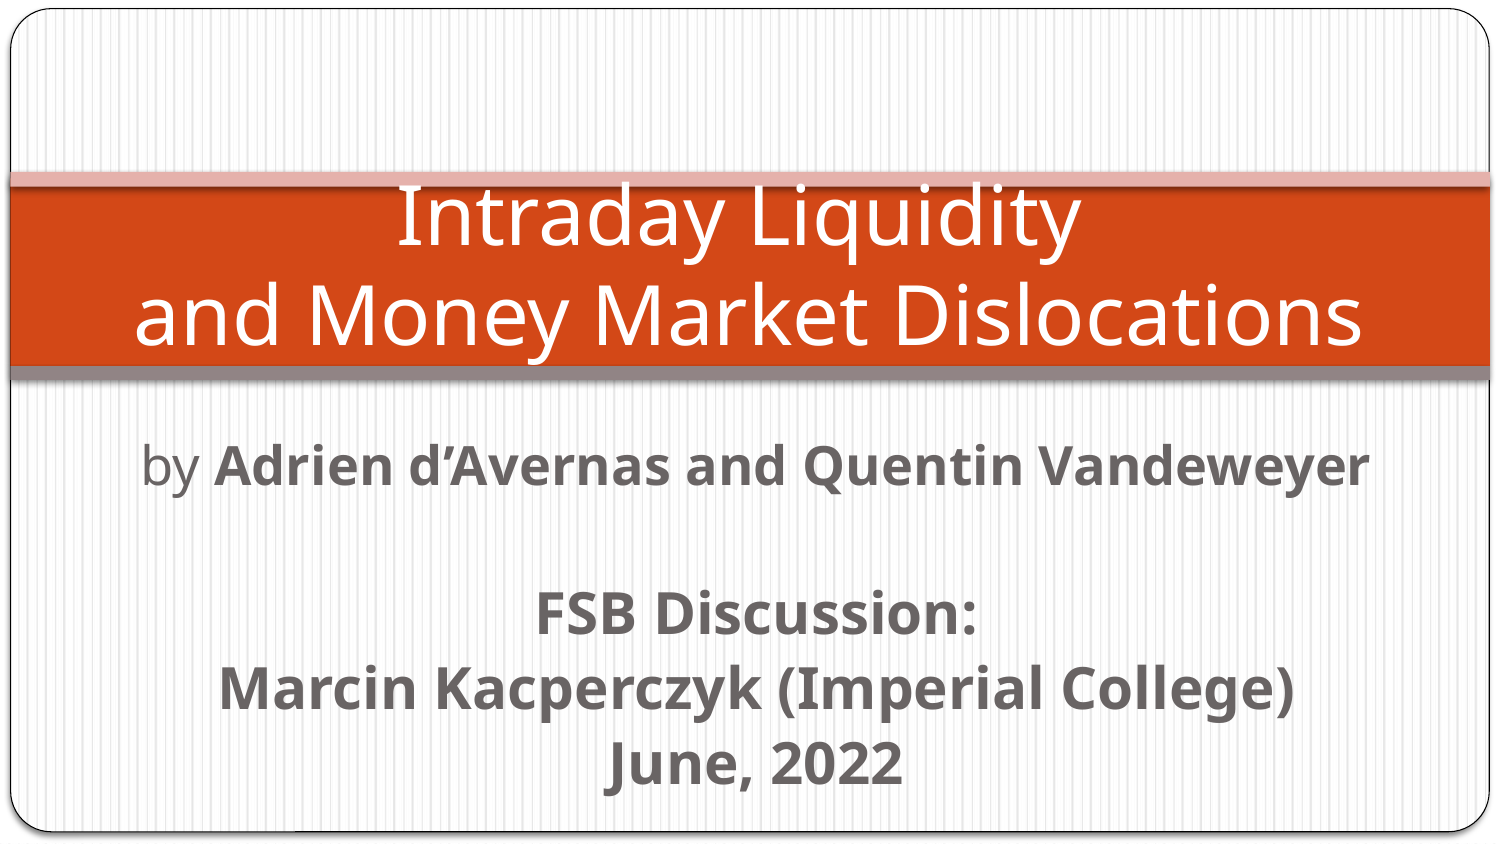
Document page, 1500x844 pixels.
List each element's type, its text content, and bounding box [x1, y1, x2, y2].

picture [12, 380, 1488, 831]
title Intraday Liquidity and Money Market Dislocations [24, 175, 1475, 357]
subtitle by Adrien d’Avernas and Quentin Vandeweyer FSB Discussion: Marcin Kacperczyk (Imperial College) June, 2022 [75, 431, 1438, 732]
picture [12, 10, 1488, 171]
